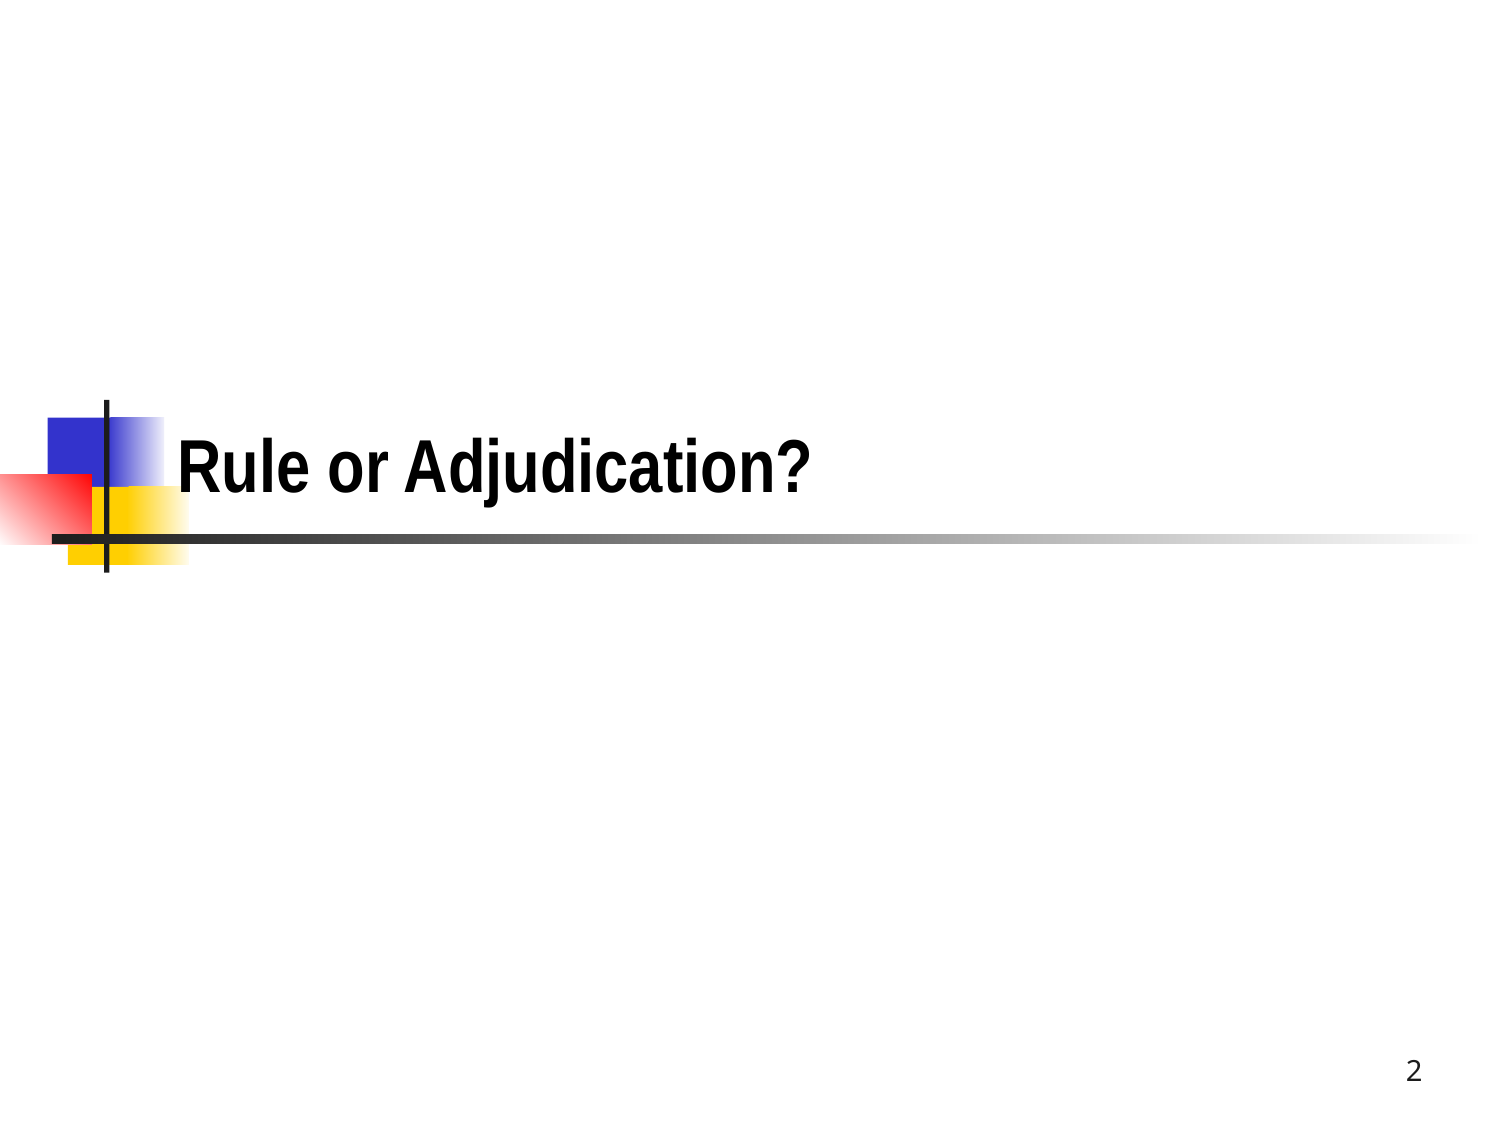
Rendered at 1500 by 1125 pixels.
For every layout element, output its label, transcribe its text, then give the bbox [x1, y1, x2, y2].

title Rule or Adjudication? [162, 275, 1438, 515]
slide_number 2 [1125, 1025, 1438, 1100]
